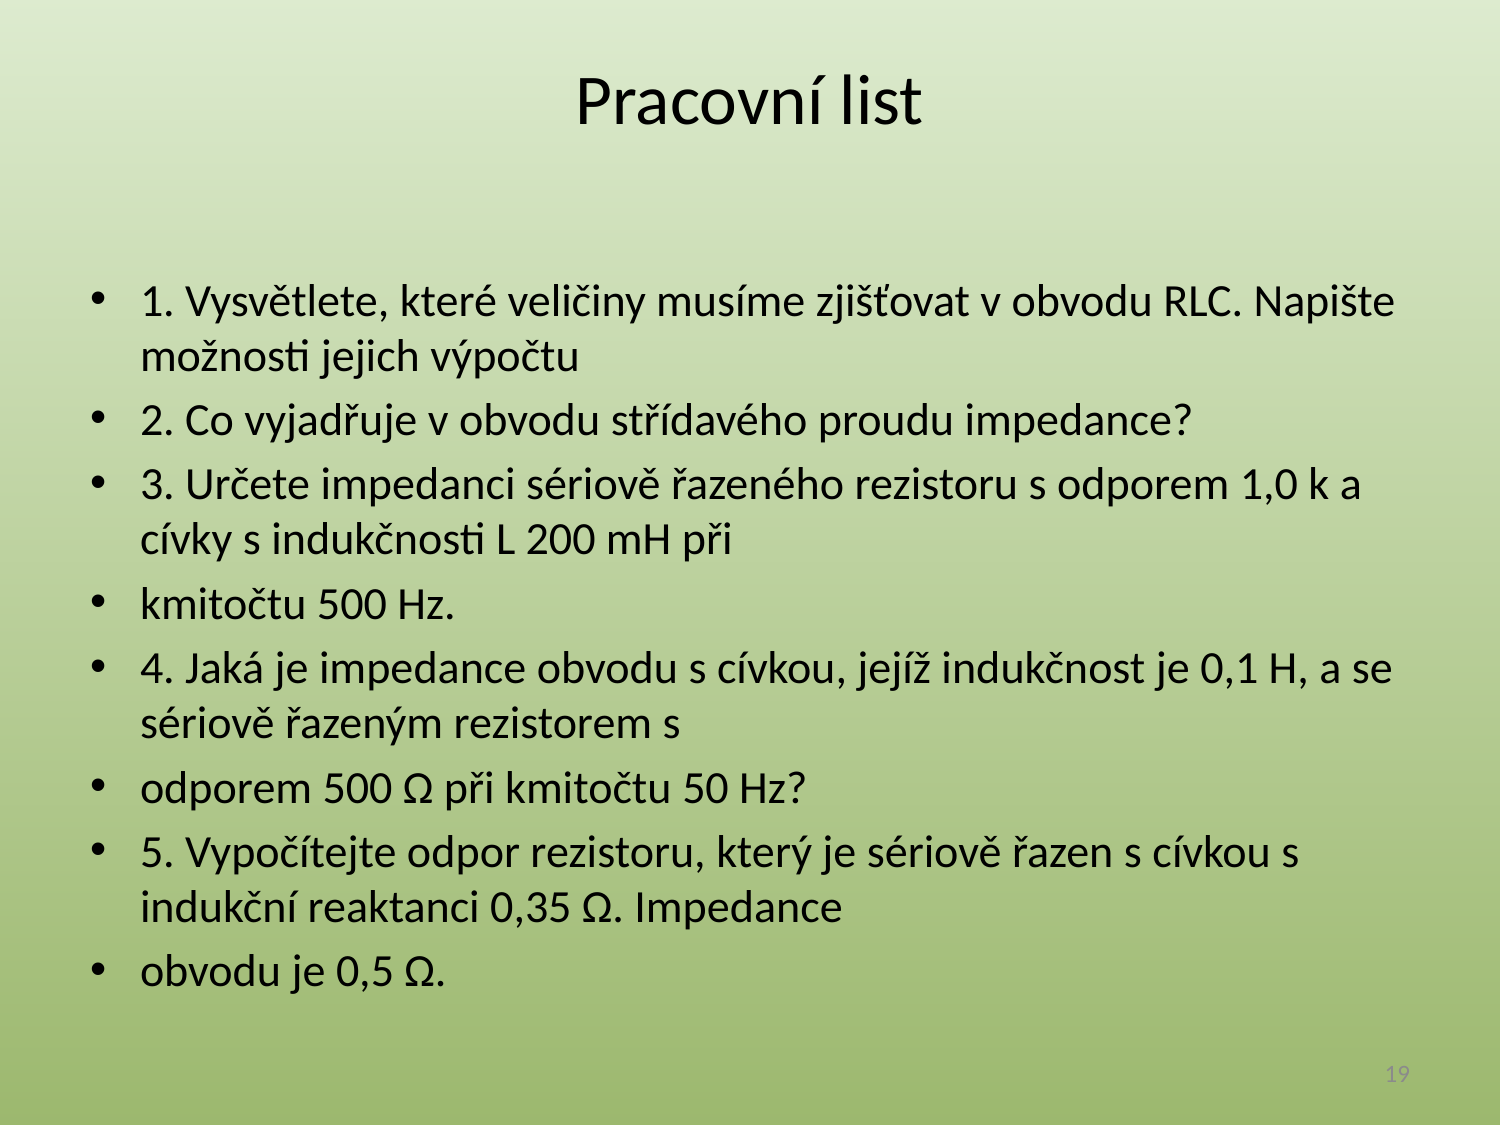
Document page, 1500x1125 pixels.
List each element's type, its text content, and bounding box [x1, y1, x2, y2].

list 1. Vysvětlete, které veličiny musíme zjišťovat v obvodu RLC. Napište možnosti jejich výpočtu 2. Co vyjadřuje v obvodu střídavého proudu impedance? 3. Určete impedanci sériově řazeného rezistoru s odporem 1,0 k a cívky s indukčnosti L 200 mH při kmitočtu 500 Hz. 4. Jaká je impedance obvodu s cívkou, jejíž indukčnost je 0,1 H, a se sériově řazeným rezistorem s odporem 500 Ω při kmitočtu 50 Hz? 5. Vypočítejte odpor rezistoru, který je sériově řazen s cívkou s indukční reaktanci 0,35 Ω. Impedance obvodu je 0,5 Ω. [75, 262, 1425, 1005]
slide_number 19 [1074, 1042, 1425, 1103]
title Pracovní list [75, 45, 1425, 233]
